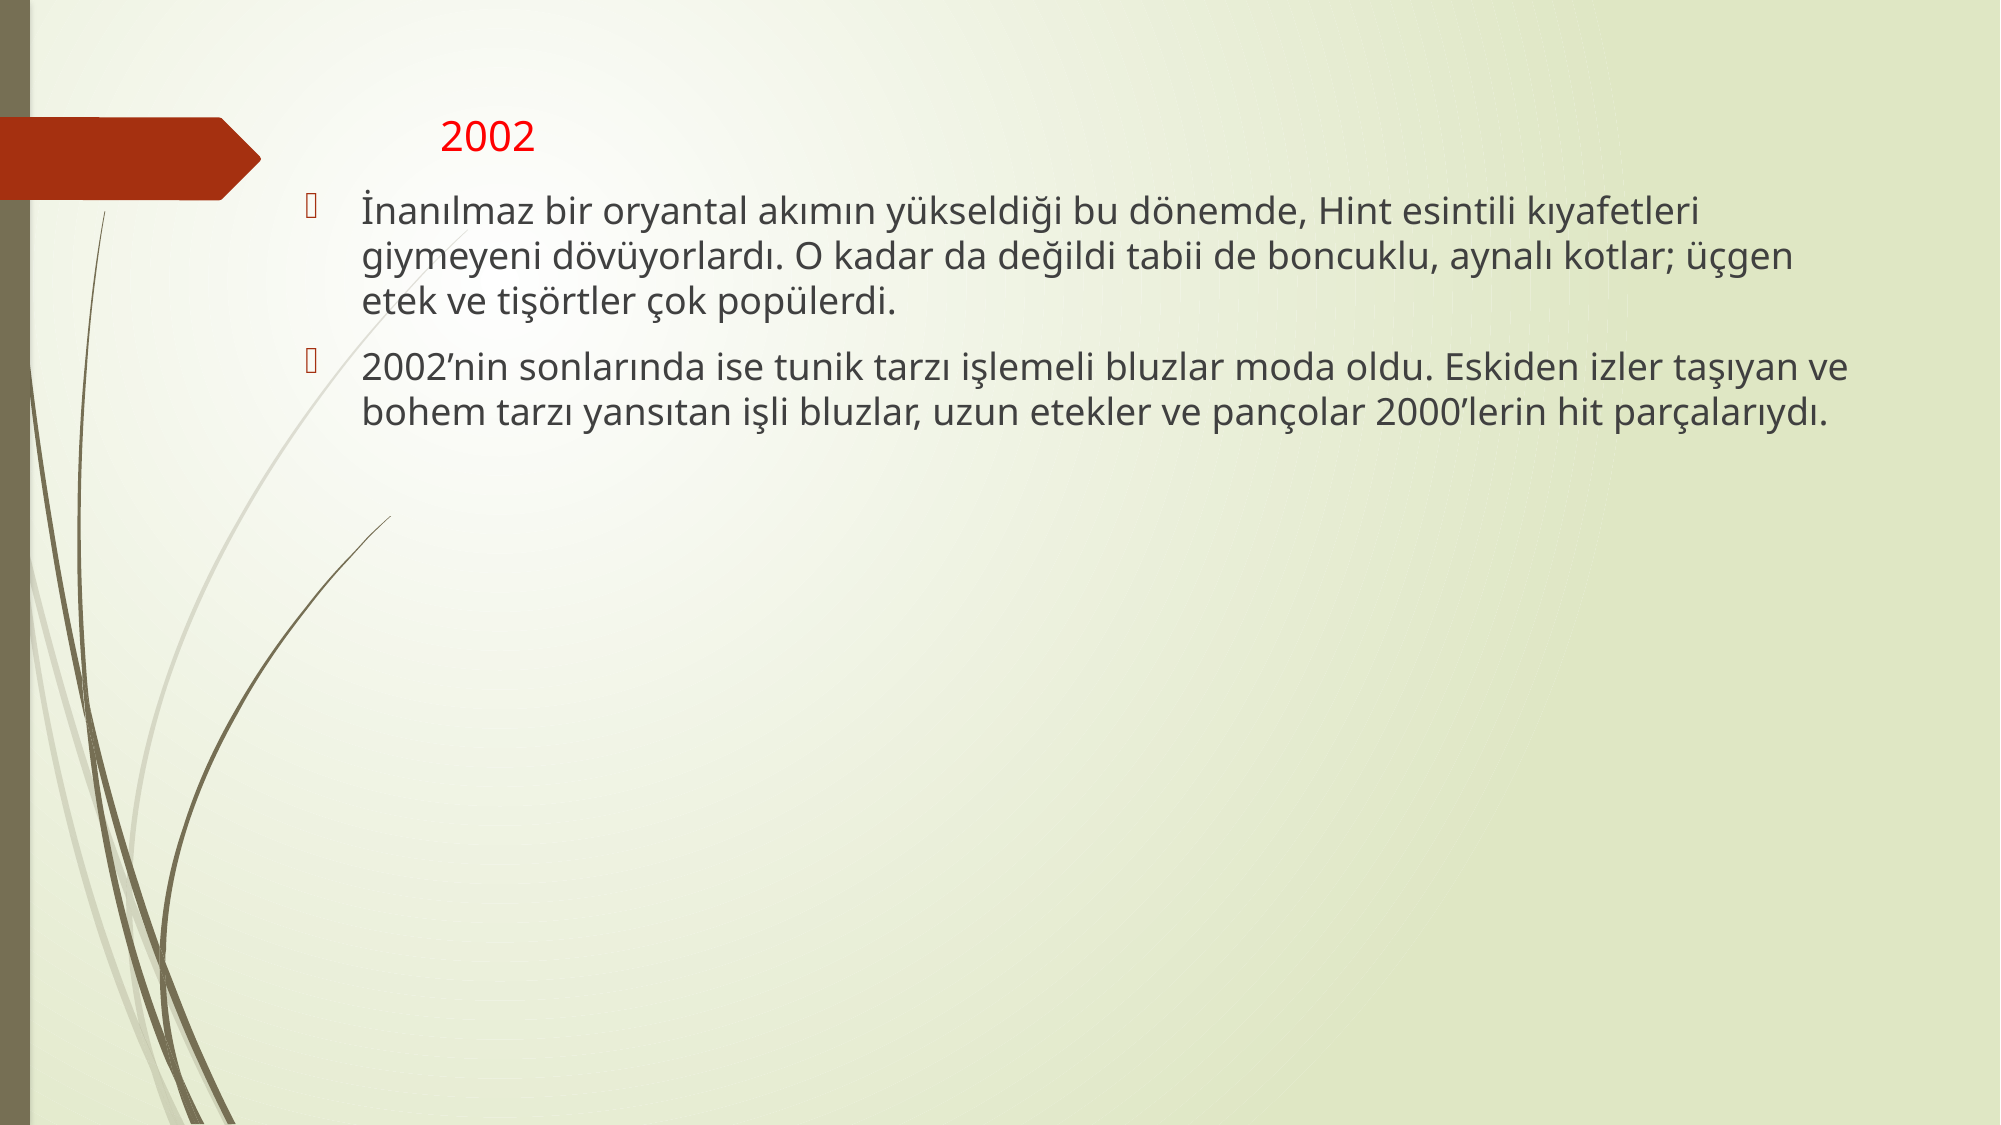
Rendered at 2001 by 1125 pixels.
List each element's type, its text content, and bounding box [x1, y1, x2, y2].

title 2002 [425, 102, 1888, 179]
list İnanılmaz bir oryantal akımın yükseldiği bu dönemde, Hint esintili kıyafetleri giymeyeni dövüyorlardı. O kadar da değildi tabii de boncuklu, aynalı kotlar; üçgen etek ve tişörtler çok popülerdi. 2002’nin sonlarında ise tunik tarzı işlemeli bluzlar moda oldu. Eskiden izler taşıyan ve bohem tarzı yansıtan işli bluzlar, uzun etekler ve pançolar 2000’lerin hit parçalarıydı. [290, 179, 1888, 970]
